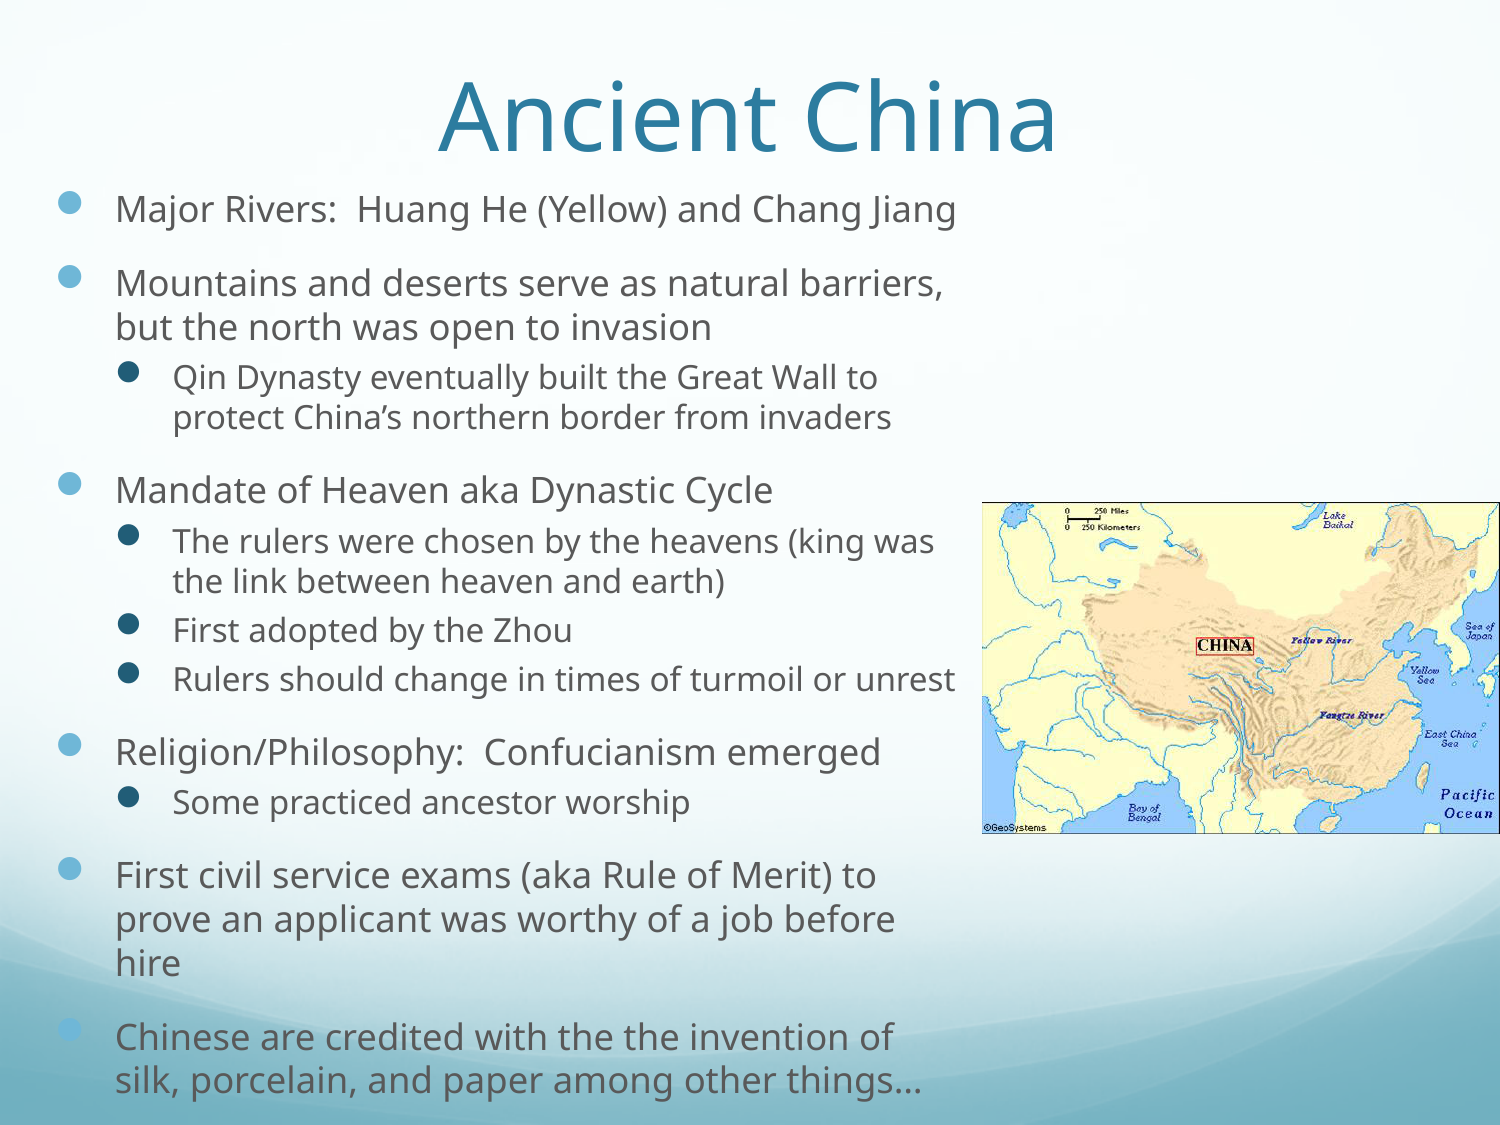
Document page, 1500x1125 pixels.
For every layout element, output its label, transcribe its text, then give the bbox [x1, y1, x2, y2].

title Ancient China [90, 0, 1410, 179]
picture [982, 501, 1500, 834]
list Major Rivers: Huang He (Yellow) and Chang Jiang Mountains and deserts serve as natural barriers, but the north was open to invasion Qin Dynasty eventually built the Great Wall to protect China’s northern border from invaders Mandate of Heaven aka Dynastic Cycle The rulers were chosen by the heavens (king was the link between heaven and earth) First adopted by the Zhou Rulers should change in times of turmoil or unrest Religion/Philosophy: Confucianism emerged Some practiced ancestor worship First civil service exams (aka Rule of Merit) to prove an applicant was worthy of a job before hire Chinese are credited with the the invention of silk, porcelain, and paper among other things… [40, 178, 983, 1125]
